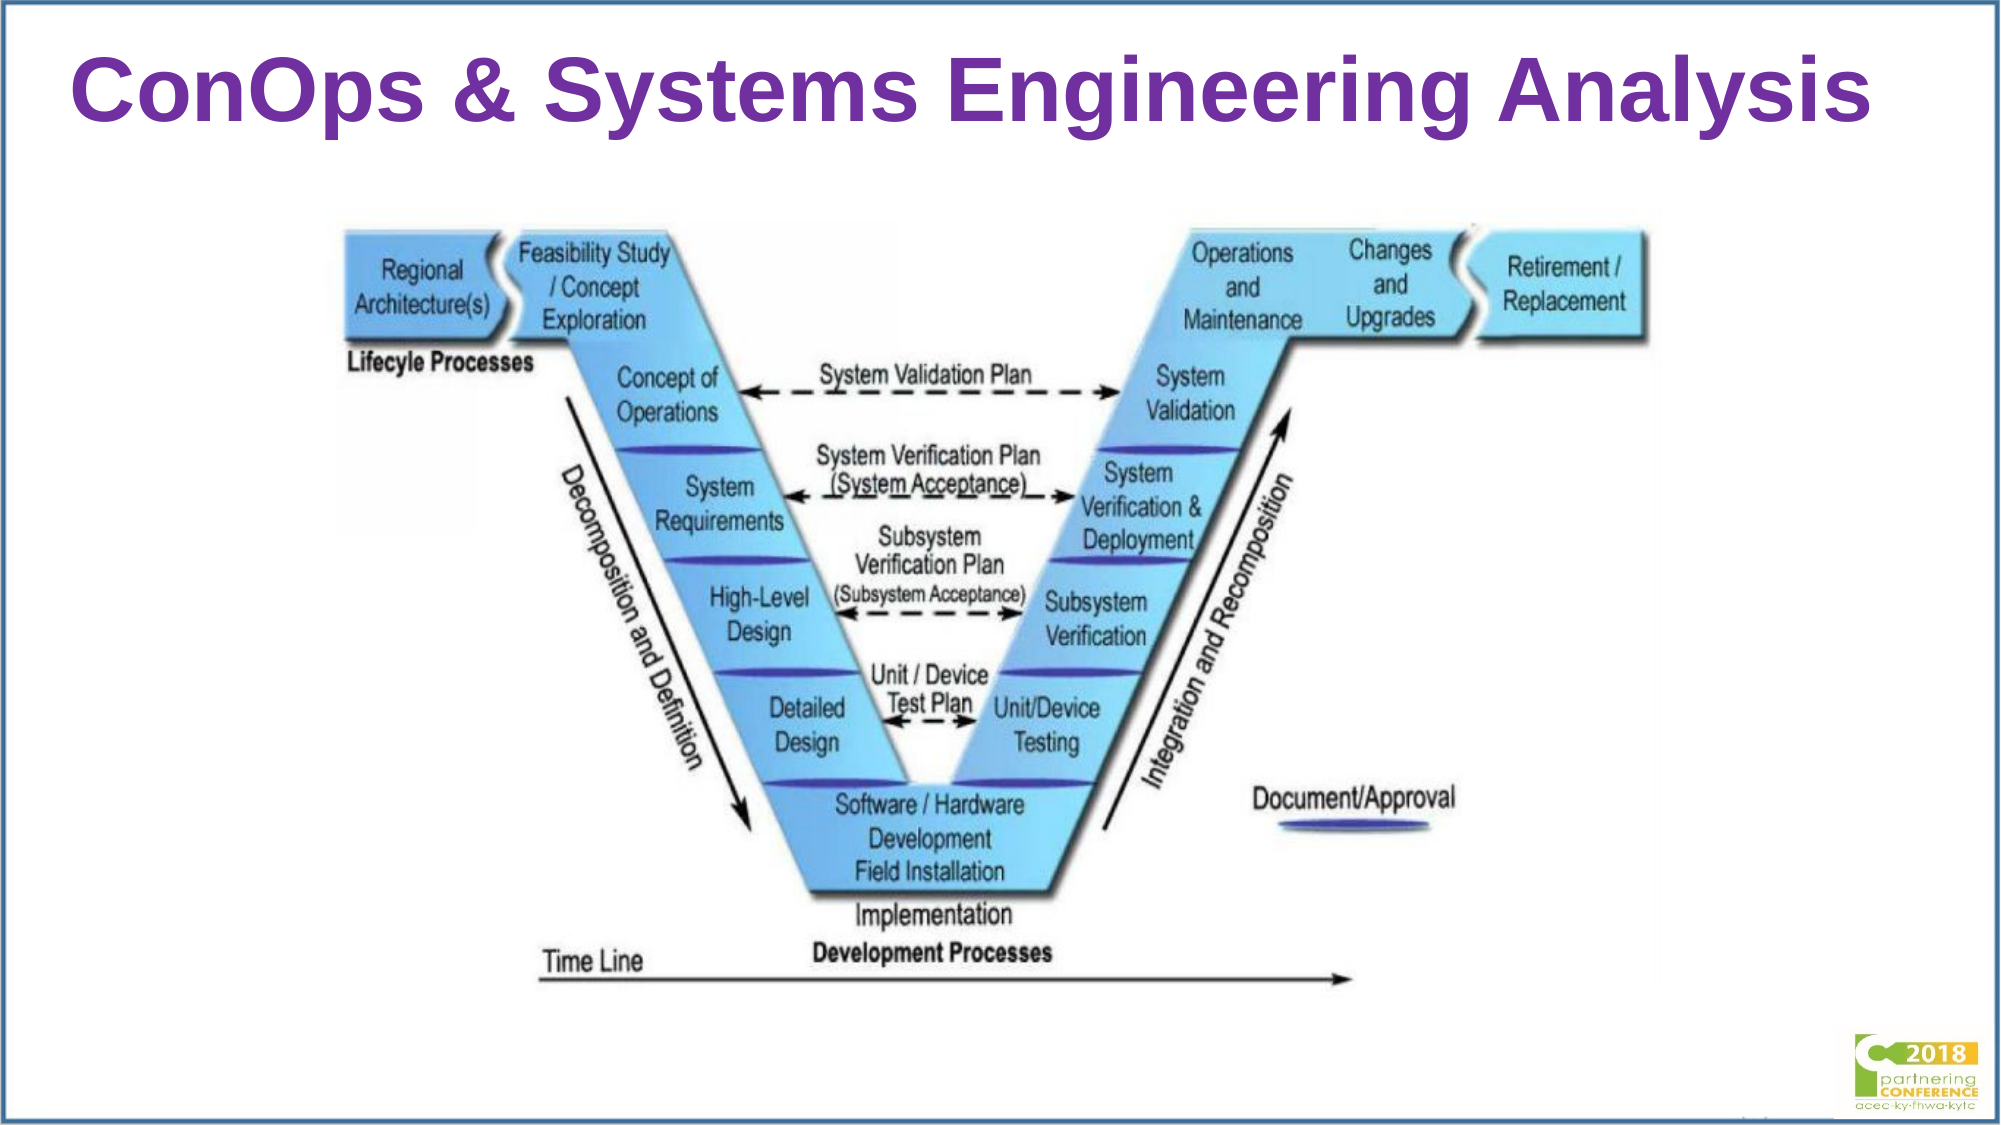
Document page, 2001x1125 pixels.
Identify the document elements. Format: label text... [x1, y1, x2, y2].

picture [0, 0, 2001, 1125]
title ConOps & Systems Engineering Analysis [54, 25, 1940, 158]
